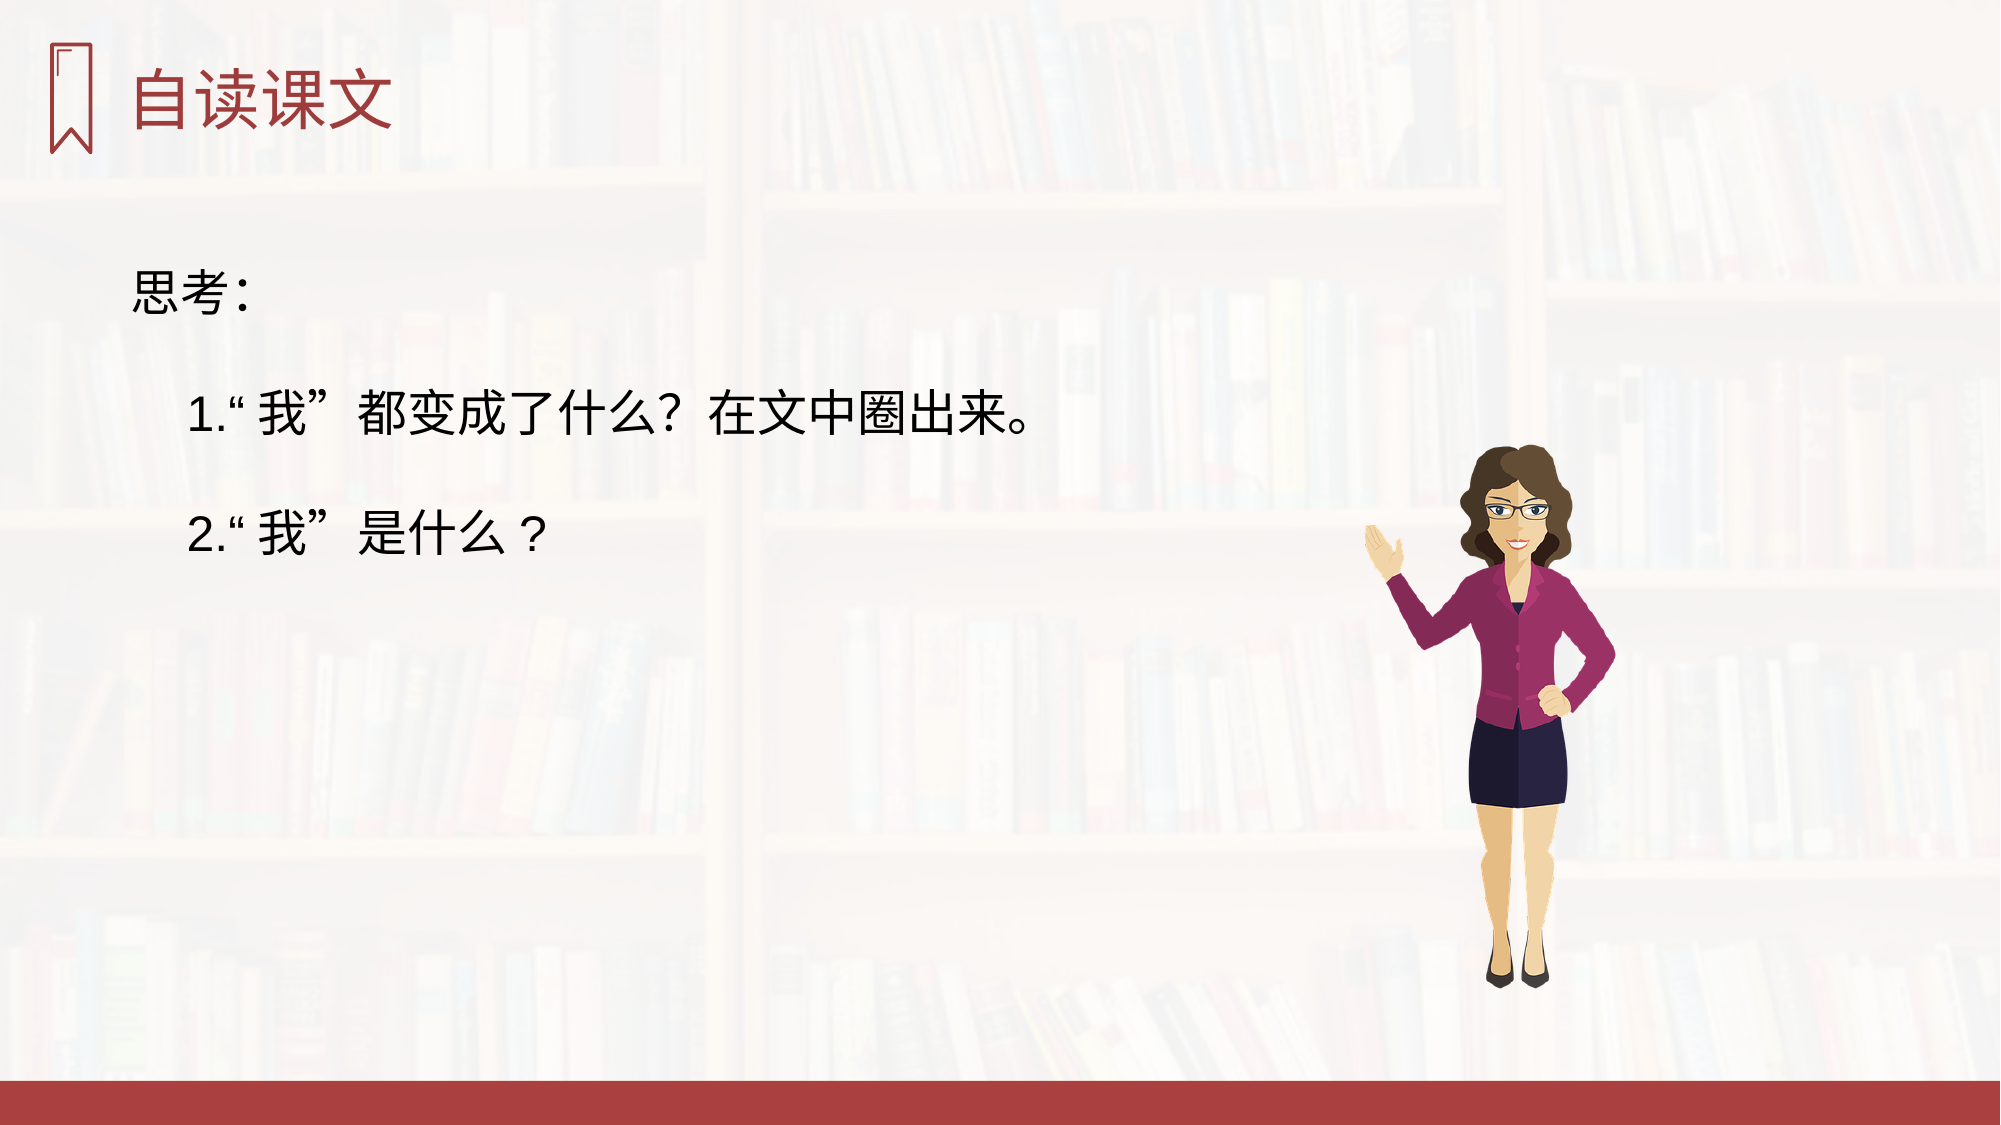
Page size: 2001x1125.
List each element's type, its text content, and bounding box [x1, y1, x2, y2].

picture [1289, 362, 1741, 1007]
text_box 思考： 1.“我”都变成了什么？在文中圈出来。 2.“我”是什么? [110, 191, 1951, 572]
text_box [49, 42, 411, 155]
